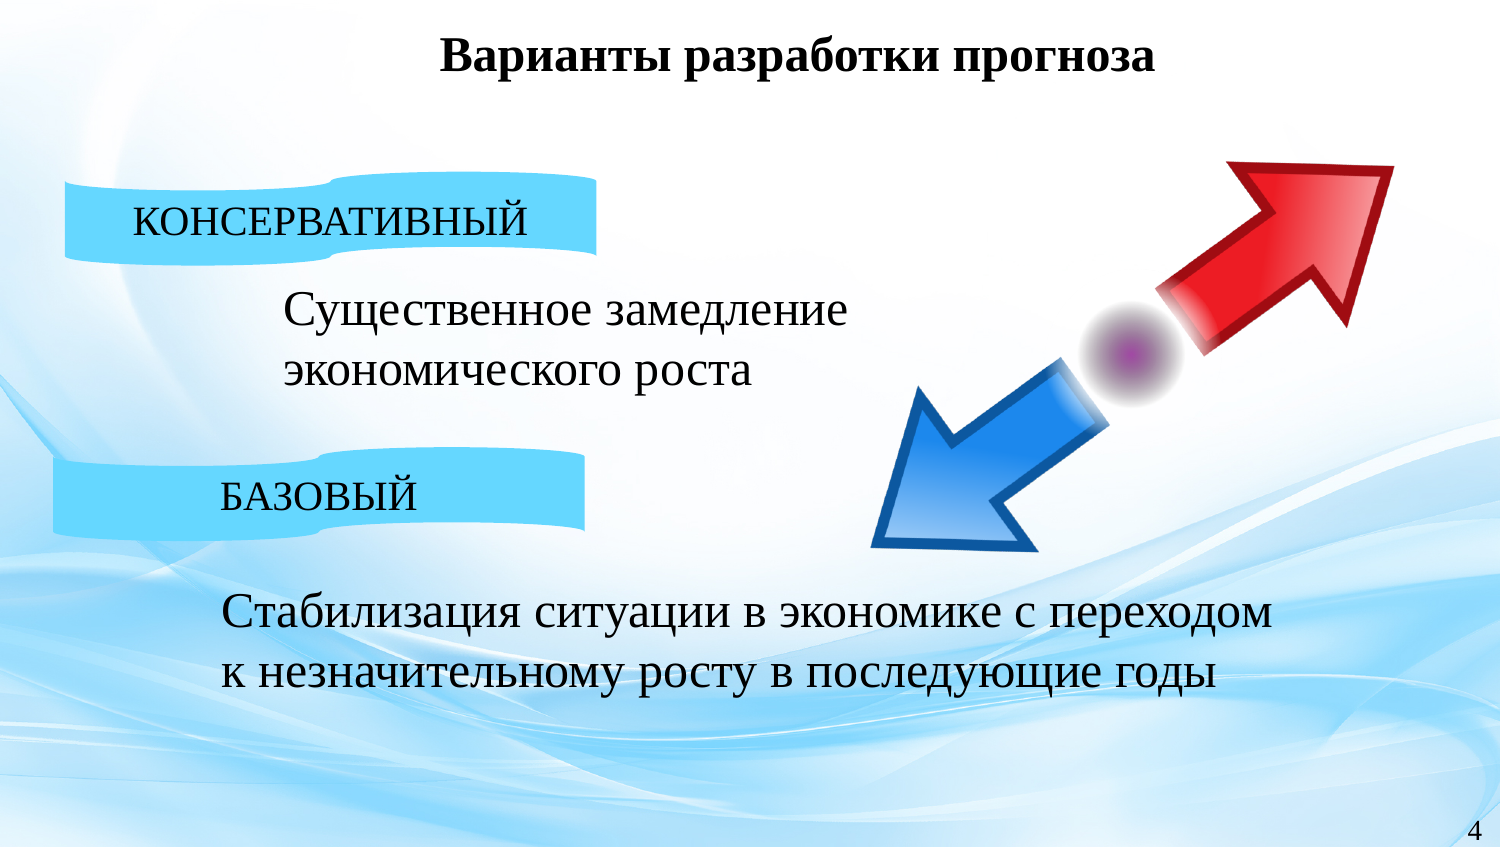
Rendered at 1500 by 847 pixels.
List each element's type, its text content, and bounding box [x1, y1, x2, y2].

text_box БАЗОВЫЙ [50, 445, 587, 544]
text_box Существенное замедление экономического роста [1462, 268, 1472, 404]
text_box Существенное замедление экономического роста [268, 268, 802, 404]
text_box Стабилизация ситуации в экономике с переходом к незначительному росту в последующие годы [221, 577, 1405, 720]
picture [0, 0, 1500, 847]
text_box 4 [1387, 804, 1497, 842]
text_box Варианты разработки прогноза [265, 21, 1330, 75]
text_box КОНСЕРВАТИВНЫЙ [62, 169, 599, 268]
